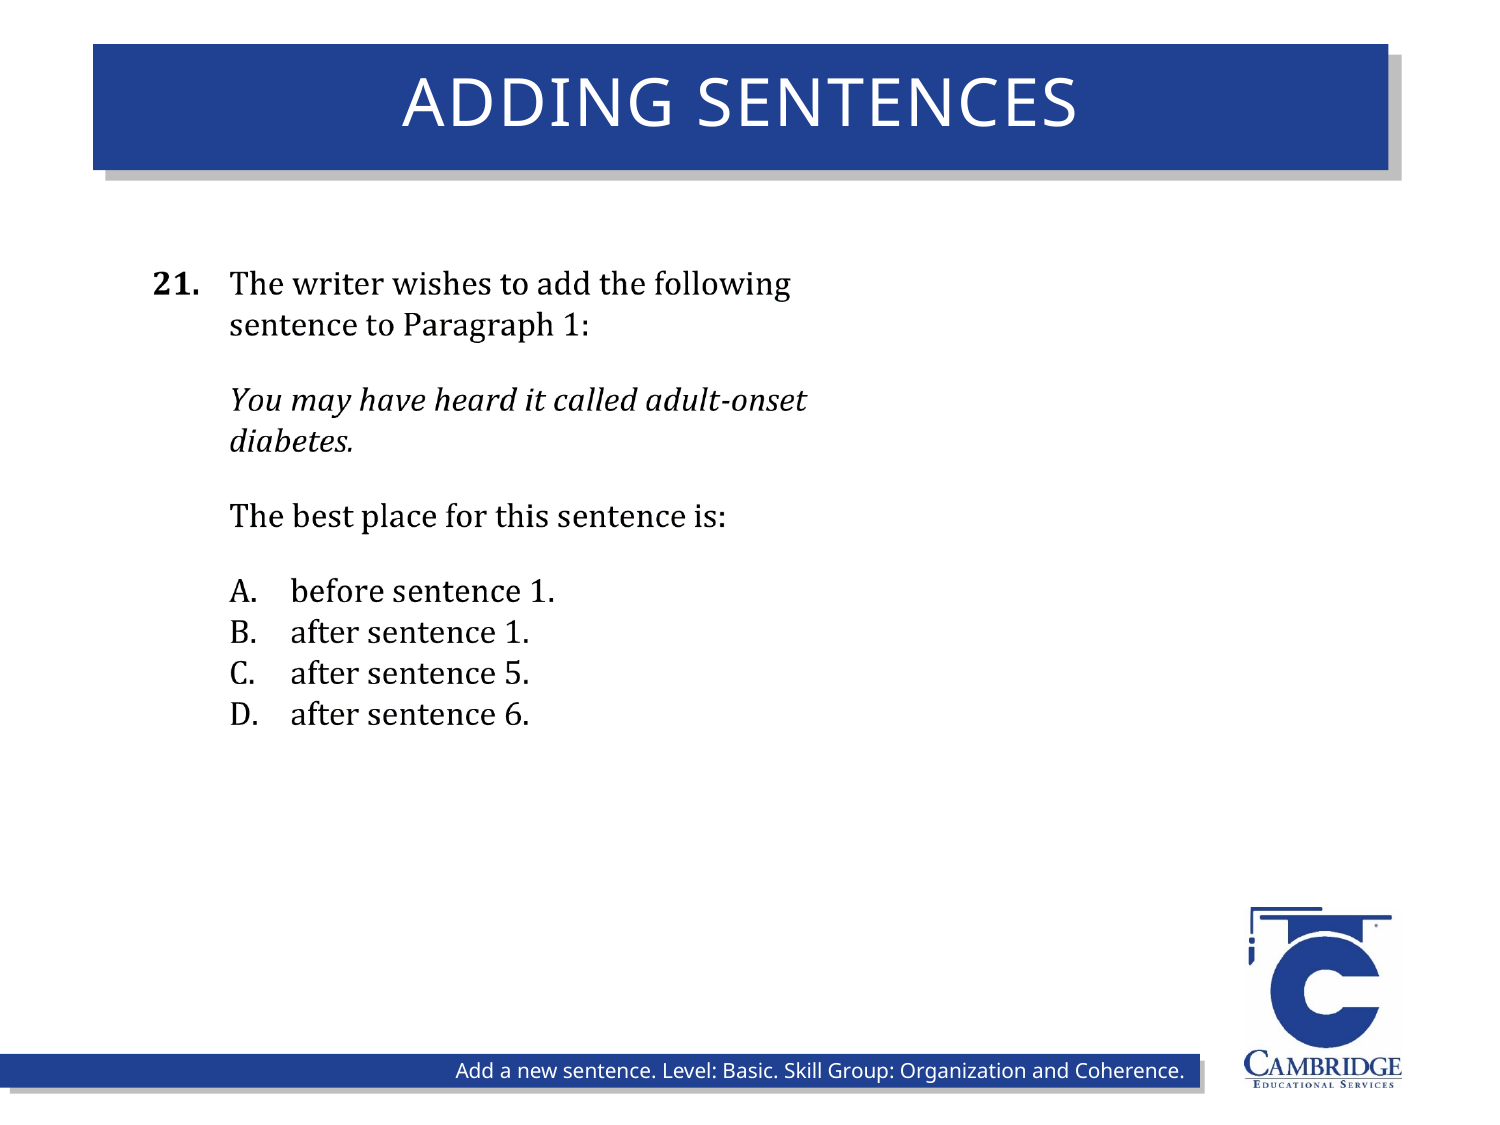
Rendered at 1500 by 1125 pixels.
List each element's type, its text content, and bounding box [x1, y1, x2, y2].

text_box [9, 1059, 1206, 1095]
picture [1244, 907, 1403, 1088]
picture [146, 253, 817, 733]
text_box [104, 53, 1403, 182]
title Adding Sentences [93, 44, 1389, 171]
footer Add a new sentence. Level: Basic. Skill Group: Organization and Coherence. [0, 1053, 1200, 1088]
